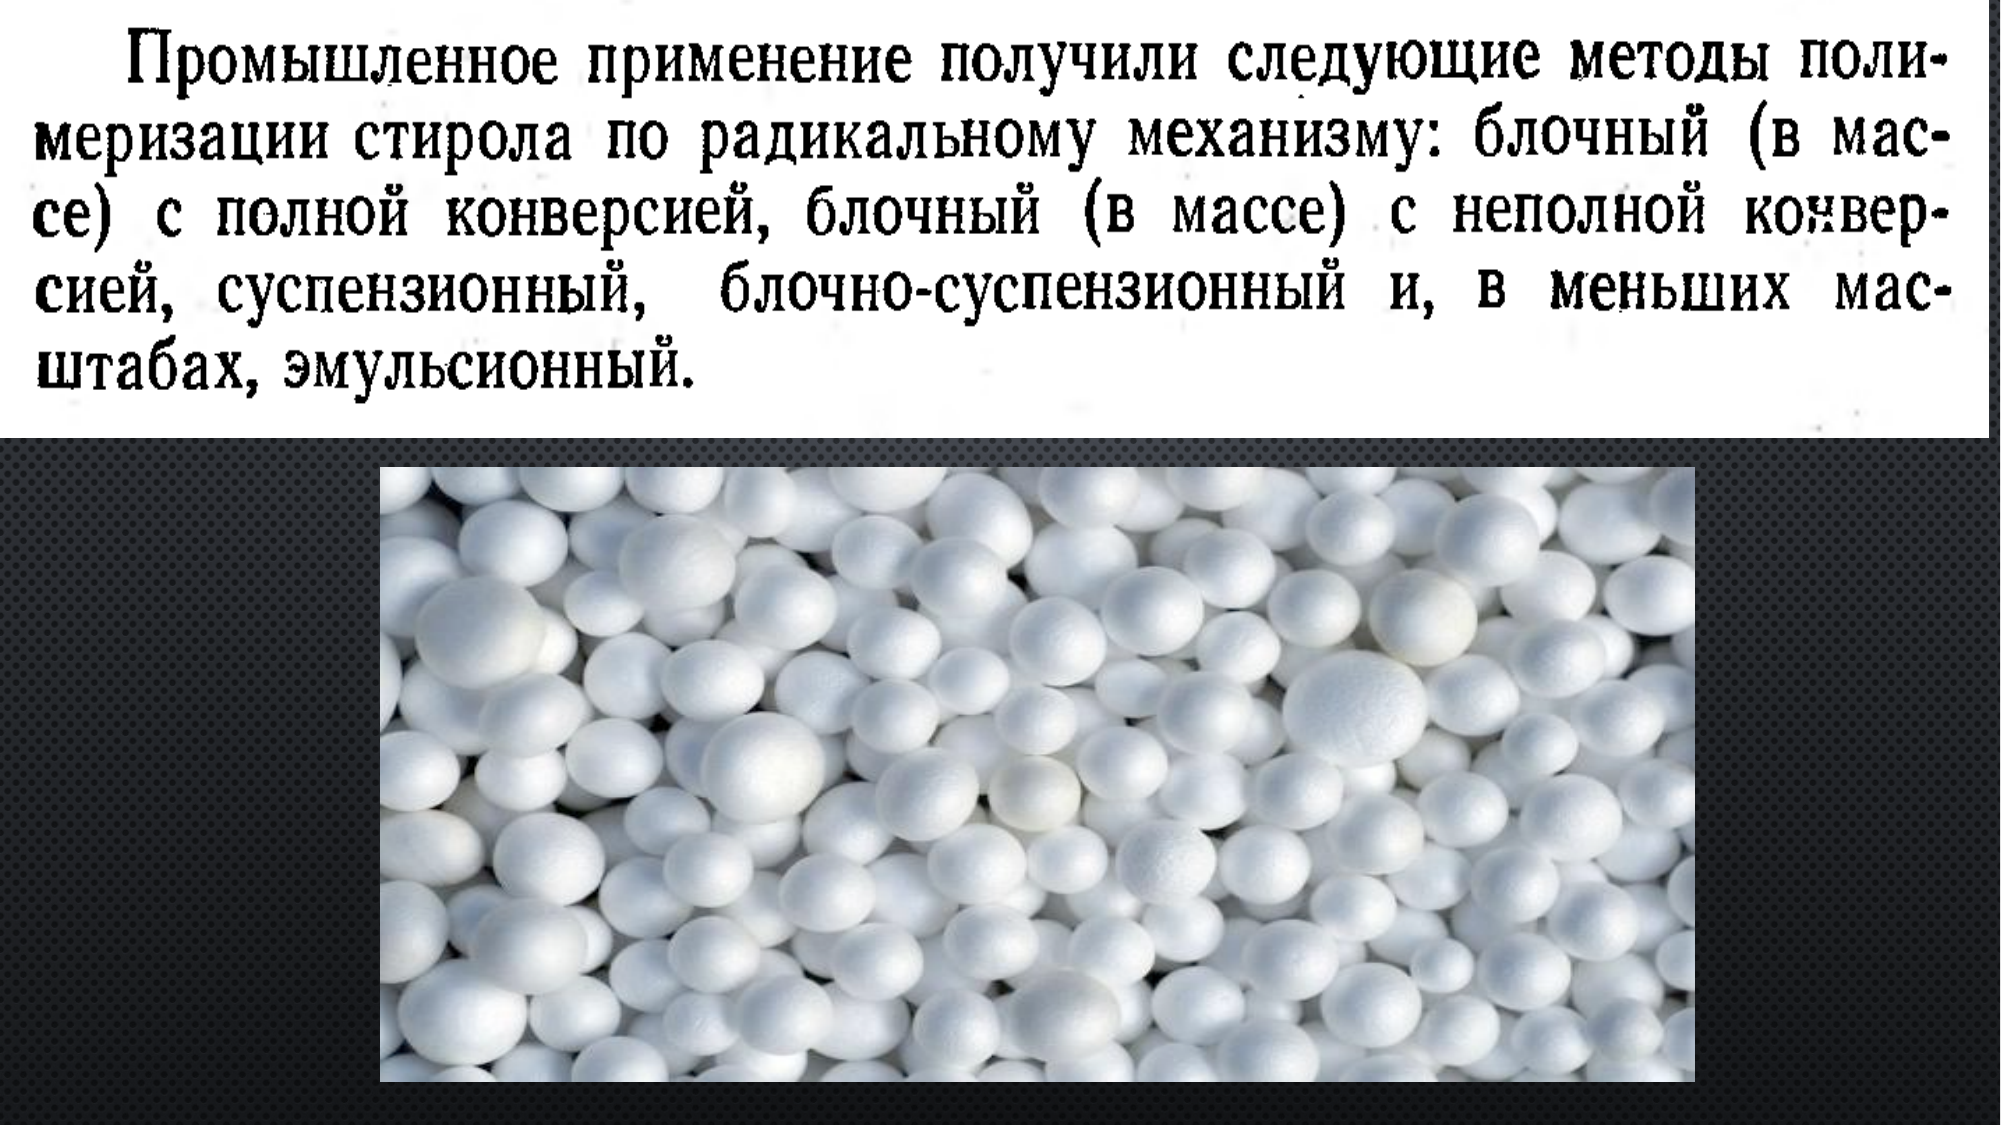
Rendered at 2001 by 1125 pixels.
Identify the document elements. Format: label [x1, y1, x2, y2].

picture [379, 467, 1695, 1082]
picture [0, 0, 1990, 438]
